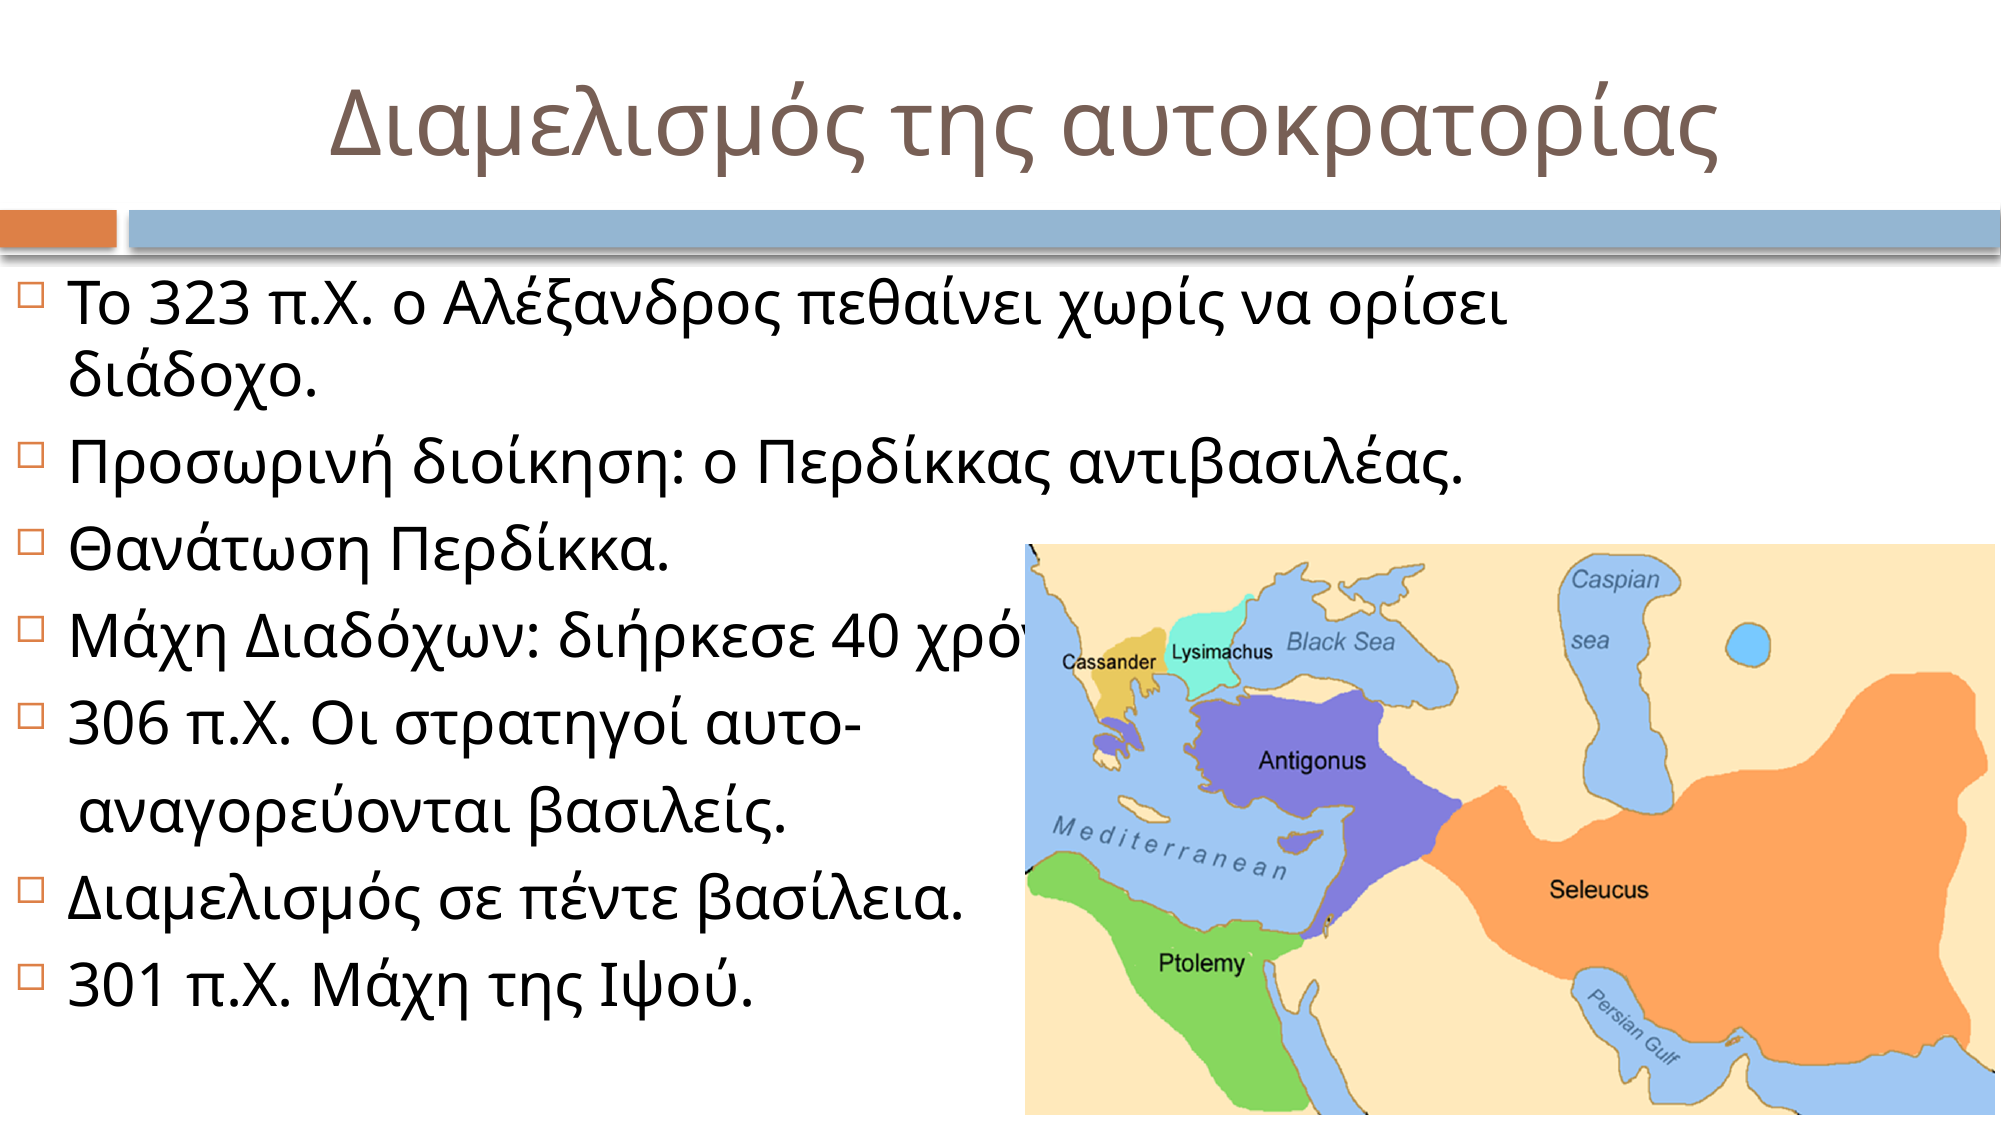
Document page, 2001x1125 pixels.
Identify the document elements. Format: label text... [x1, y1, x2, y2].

picture [1025, 544, 1995, 1115]
list Το 323 π.Χ. ο Αλέξανδρος πεθαίνει χωρίς να ορίσει διάδοχο. Προσωρινή διοίκηση: ο Περδίκκας αντιβασιλέας. Θανάτωση Περδίκκα. Μάχη Διαδόχων: διήρκεσε 40 χρόνια. 306 π.Χ. Οι στρατηγοί αυτο- αναγορεύονται βασιλείς. Διαμελισμός σε πέντε βασίλεια. 301 π.Χ. Μάχη της Ιψού. [0, 256, 1750, 1125]
title Διαμελισμός της αυτοκρατορίας [133, 37, 1918, 200]
